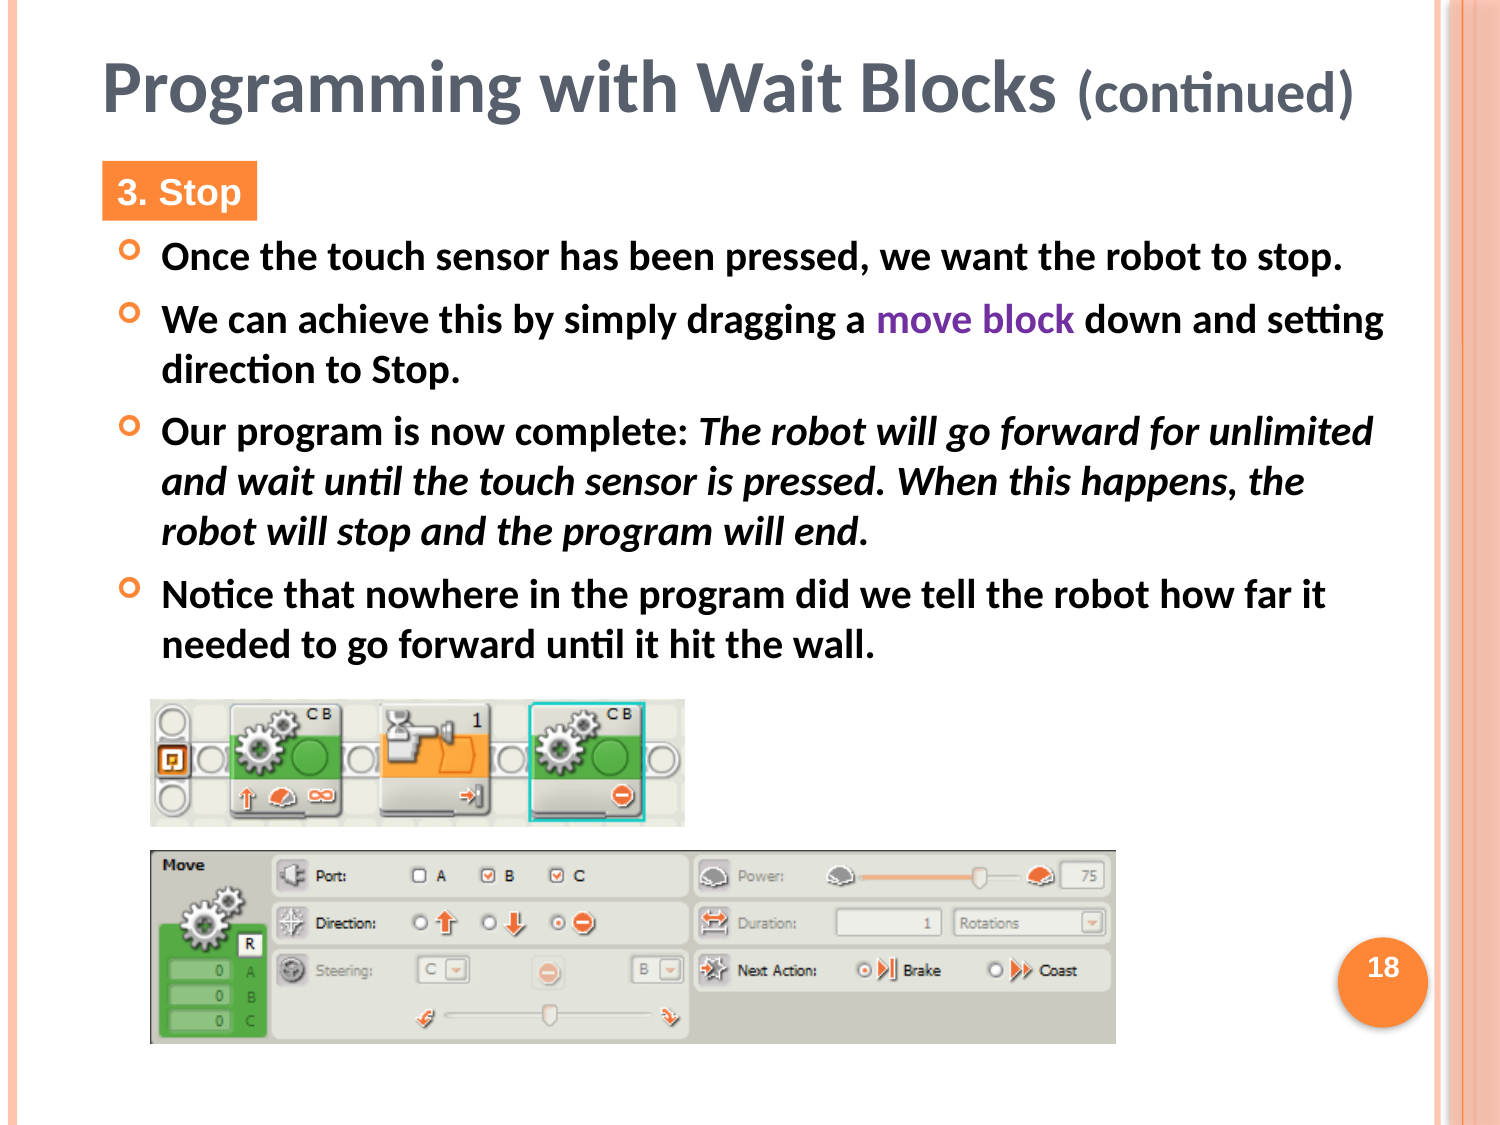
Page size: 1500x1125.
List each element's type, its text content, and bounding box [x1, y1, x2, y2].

text_box 3. Stop [102, 160, 258, 221]
picture [149, 699, 685, 827]
slide_number 18 [1333, 940, 1434, 1026]
list Once the touch sensor has been pressed, we want the robot to stop. We can achieve this by simply dragging a move block down and setting direction to Stop. Our program is now complete: The robot will go forward for unlimited and wait until the touch sensor is pressed. When this happens, the robot will stop and the program will end. Notice that nowhere in the program did we tell the robot how far it needed to go forward until it hit the wall. [101, 221, 1400, 725]
text_box Programming with Wait Blocks (continued) [24, 37, 1434, 136]
picture [149, 850, 1117, 1044]
